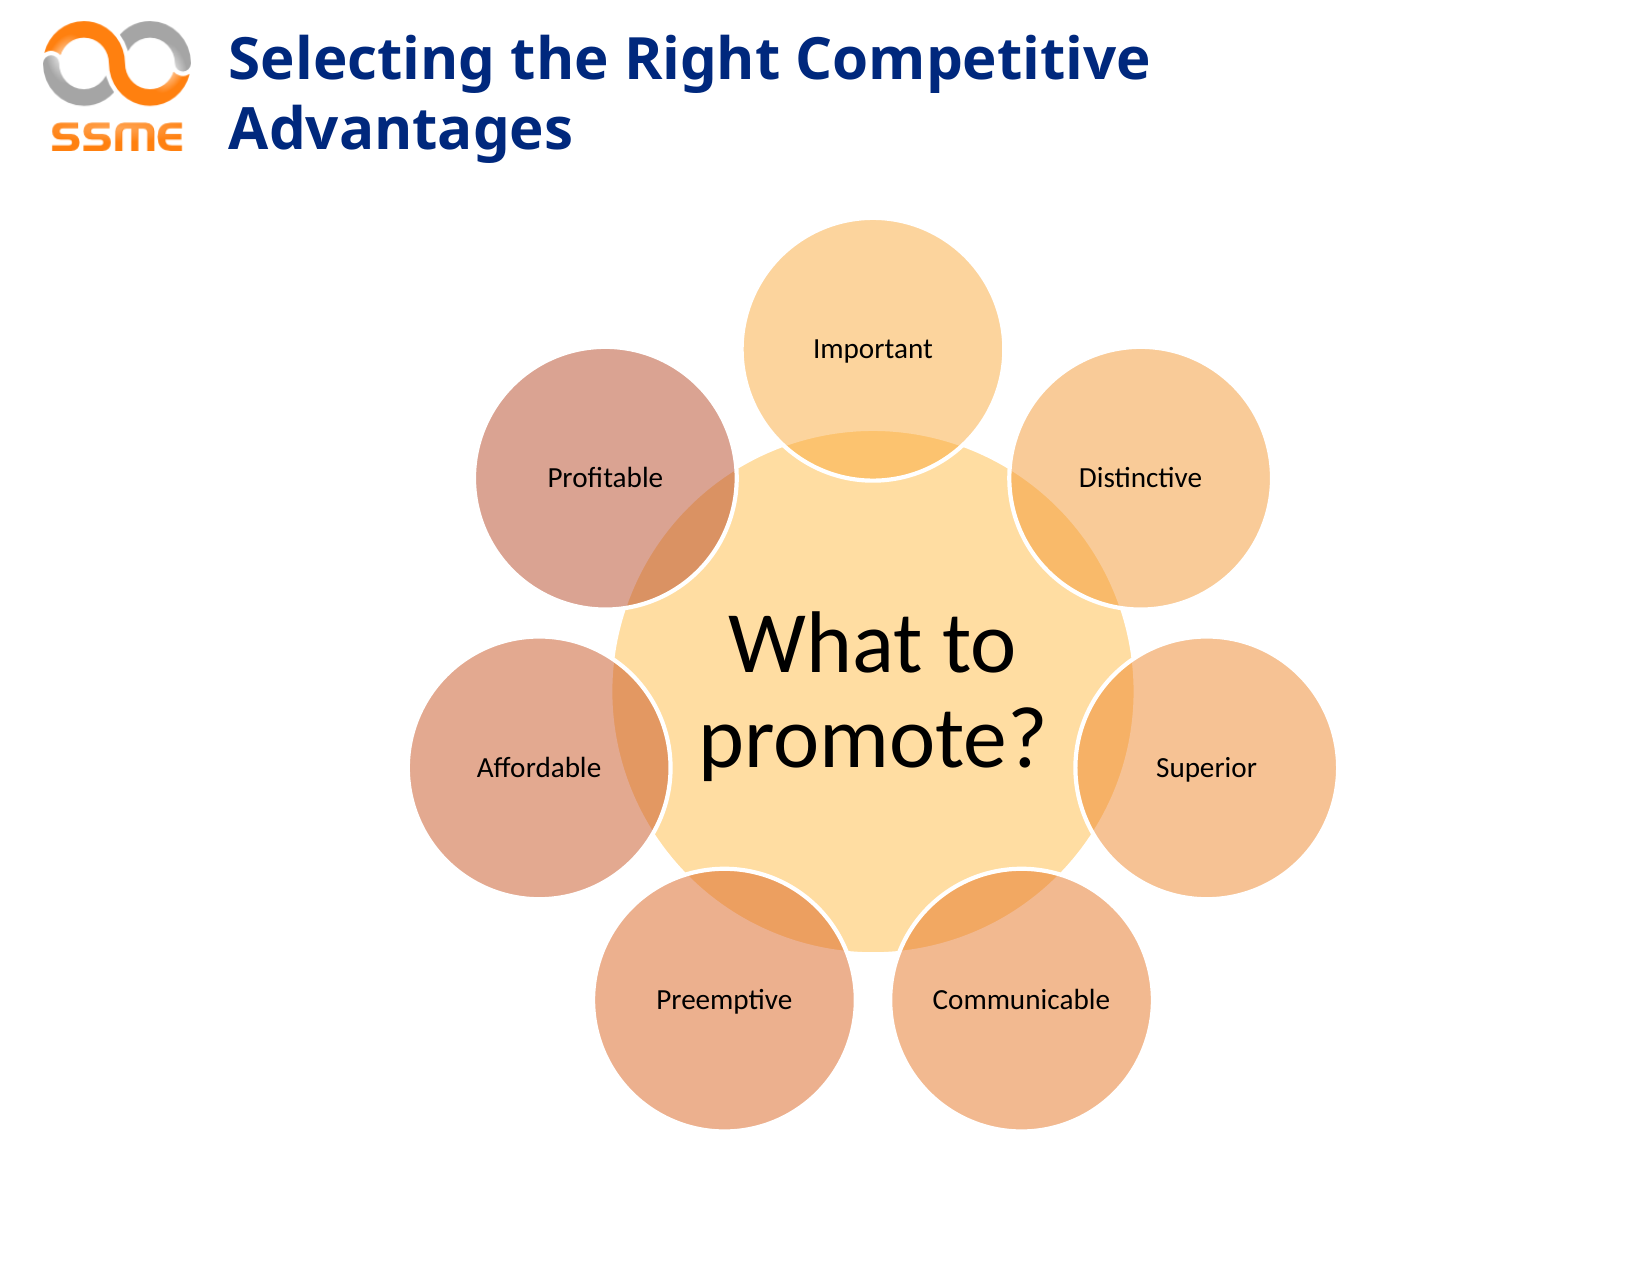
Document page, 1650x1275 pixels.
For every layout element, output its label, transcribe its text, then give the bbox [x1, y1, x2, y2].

title Selecting the Right Competitive Advantages [214, 13, 1616, 208]
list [129, 208, 1617, 1141]
picture [43, 21, 191, 151]
